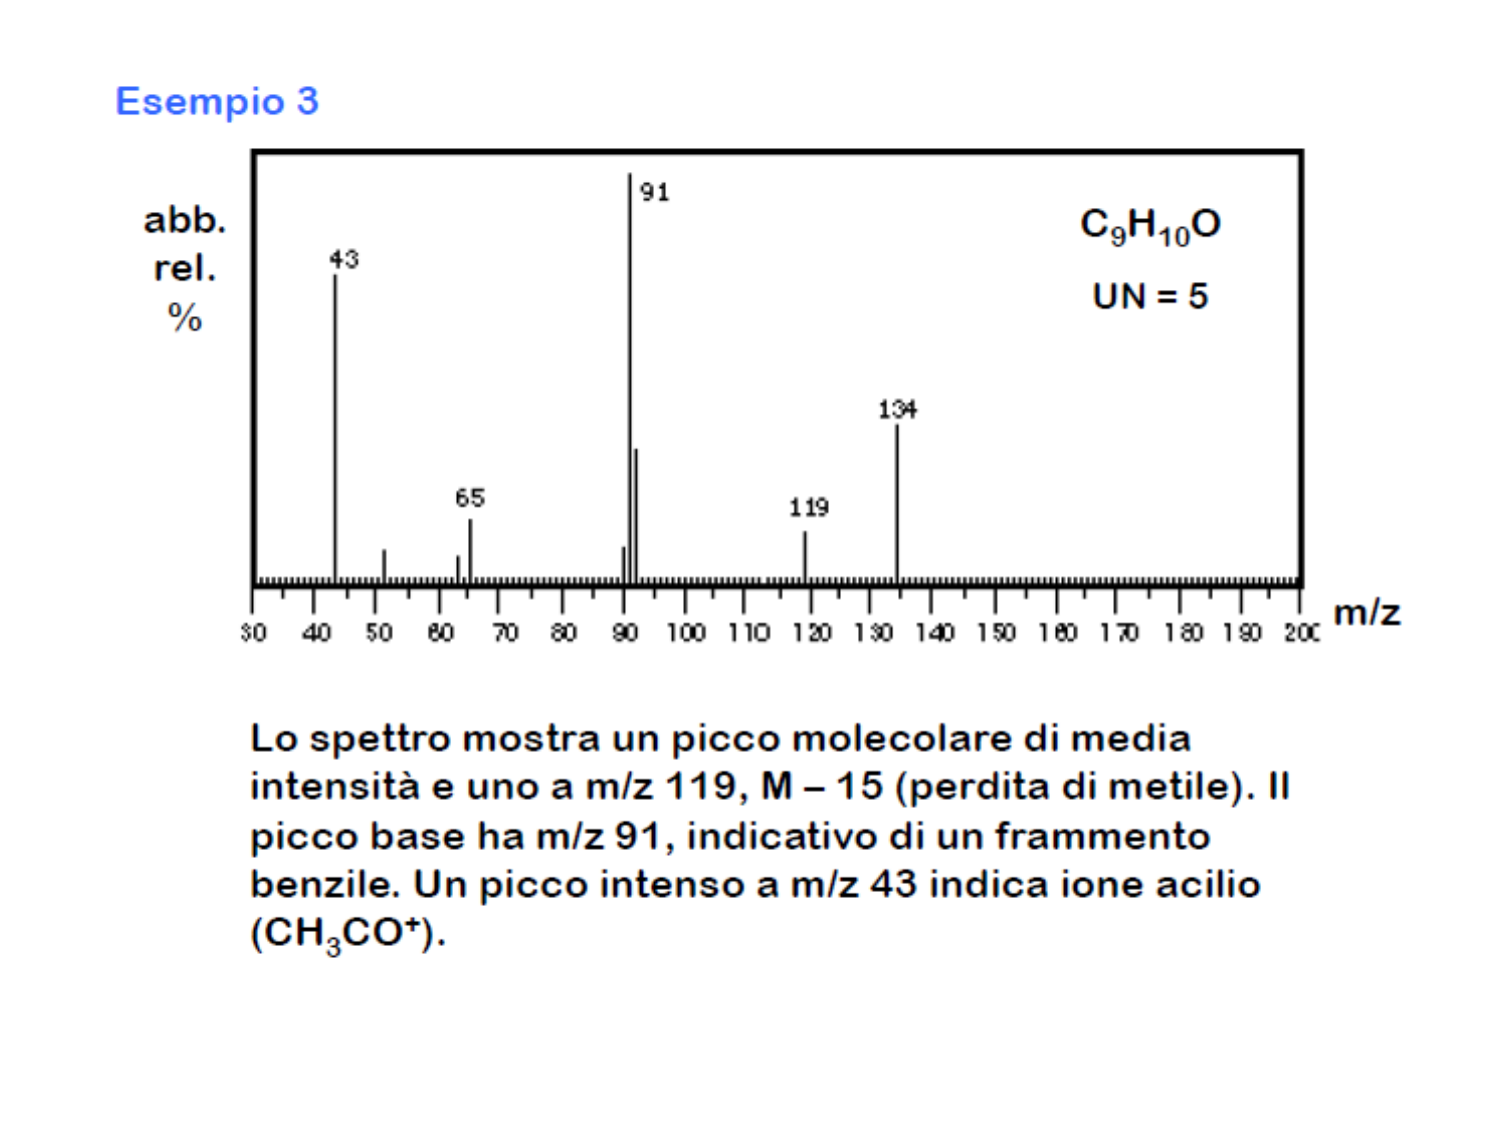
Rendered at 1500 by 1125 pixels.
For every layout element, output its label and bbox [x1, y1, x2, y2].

picture [51, 43, 1460, 1090]
